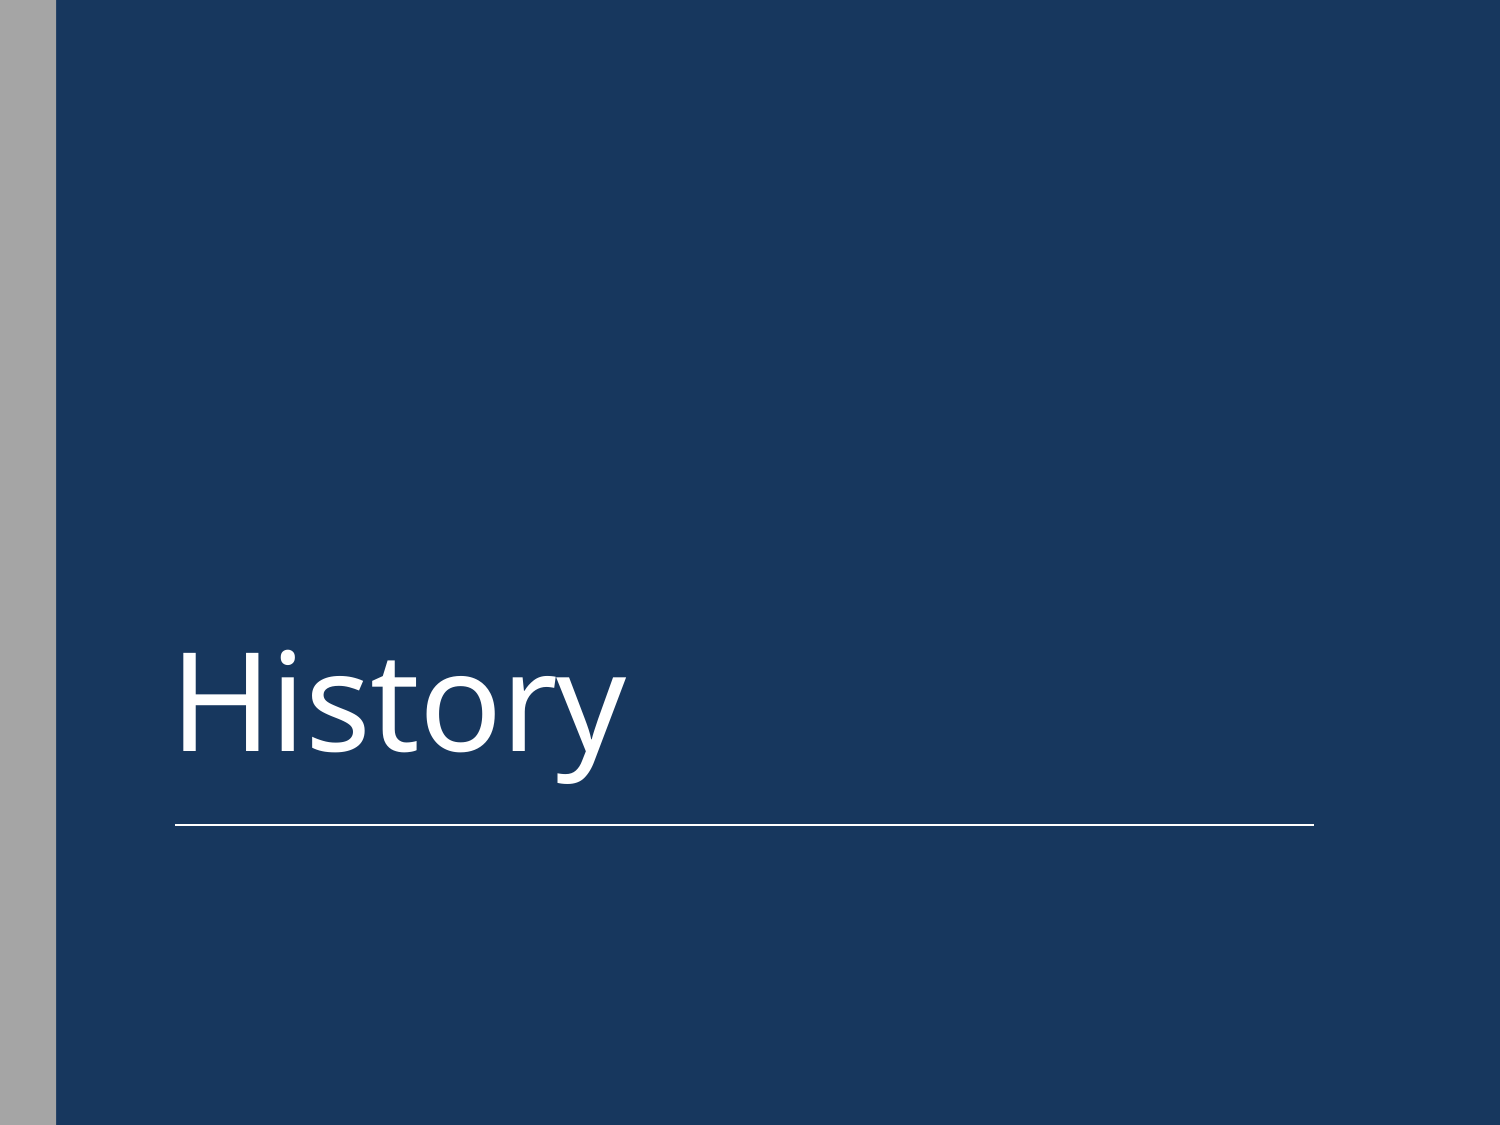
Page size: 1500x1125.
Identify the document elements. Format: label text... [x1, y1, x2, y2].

title History [155, 124, 1314, 788]
